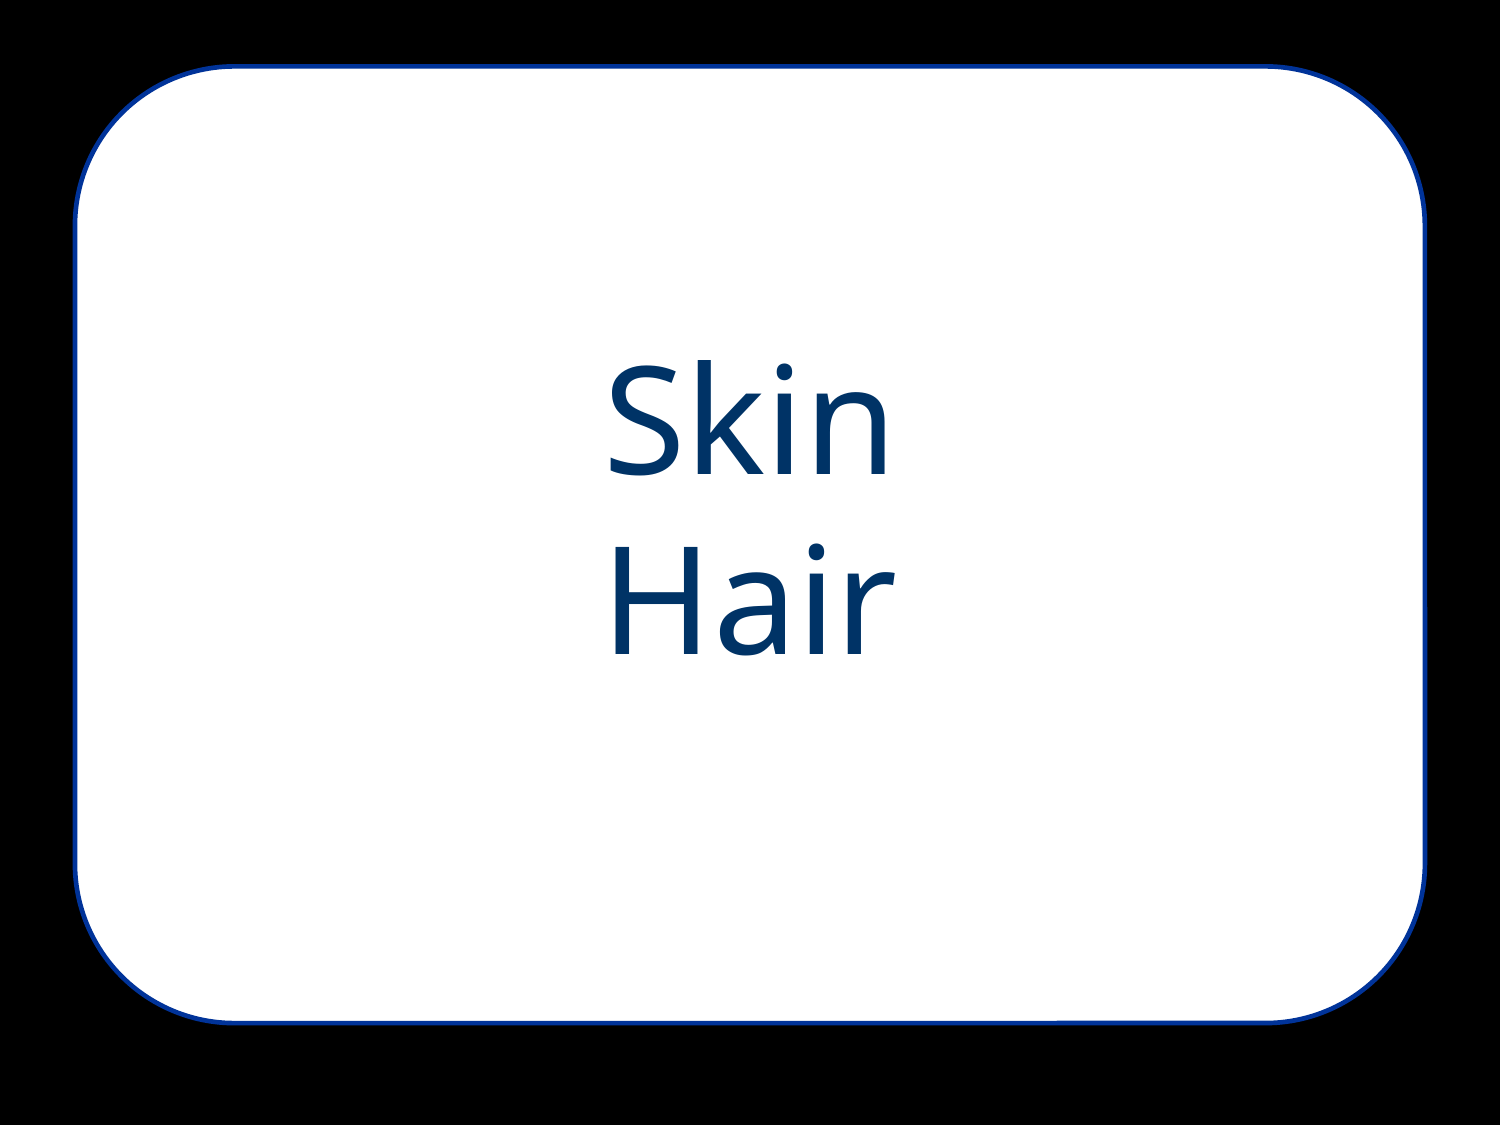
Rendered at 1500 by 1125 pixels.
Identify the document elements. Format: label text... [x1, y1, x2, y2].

text_box Skin Hair [74, 66, 1425, 1024]
